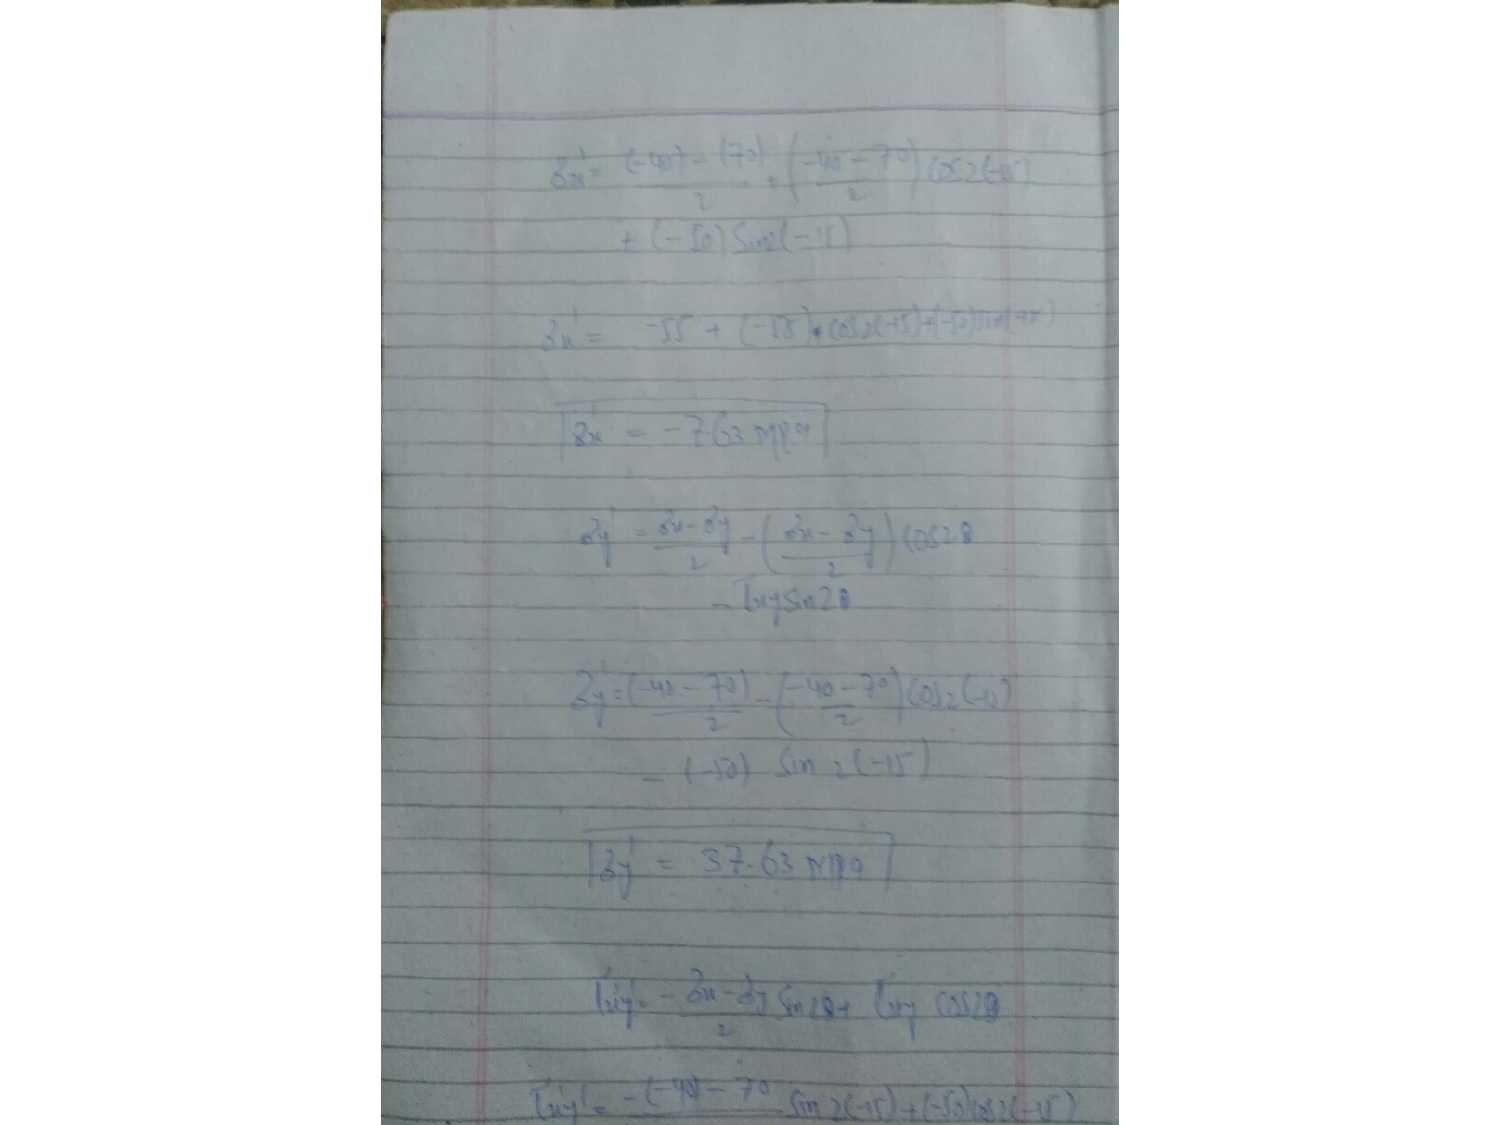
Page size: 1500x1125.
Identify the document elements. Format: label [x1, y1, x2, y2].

picture [381, 0, 1119, 1125]
